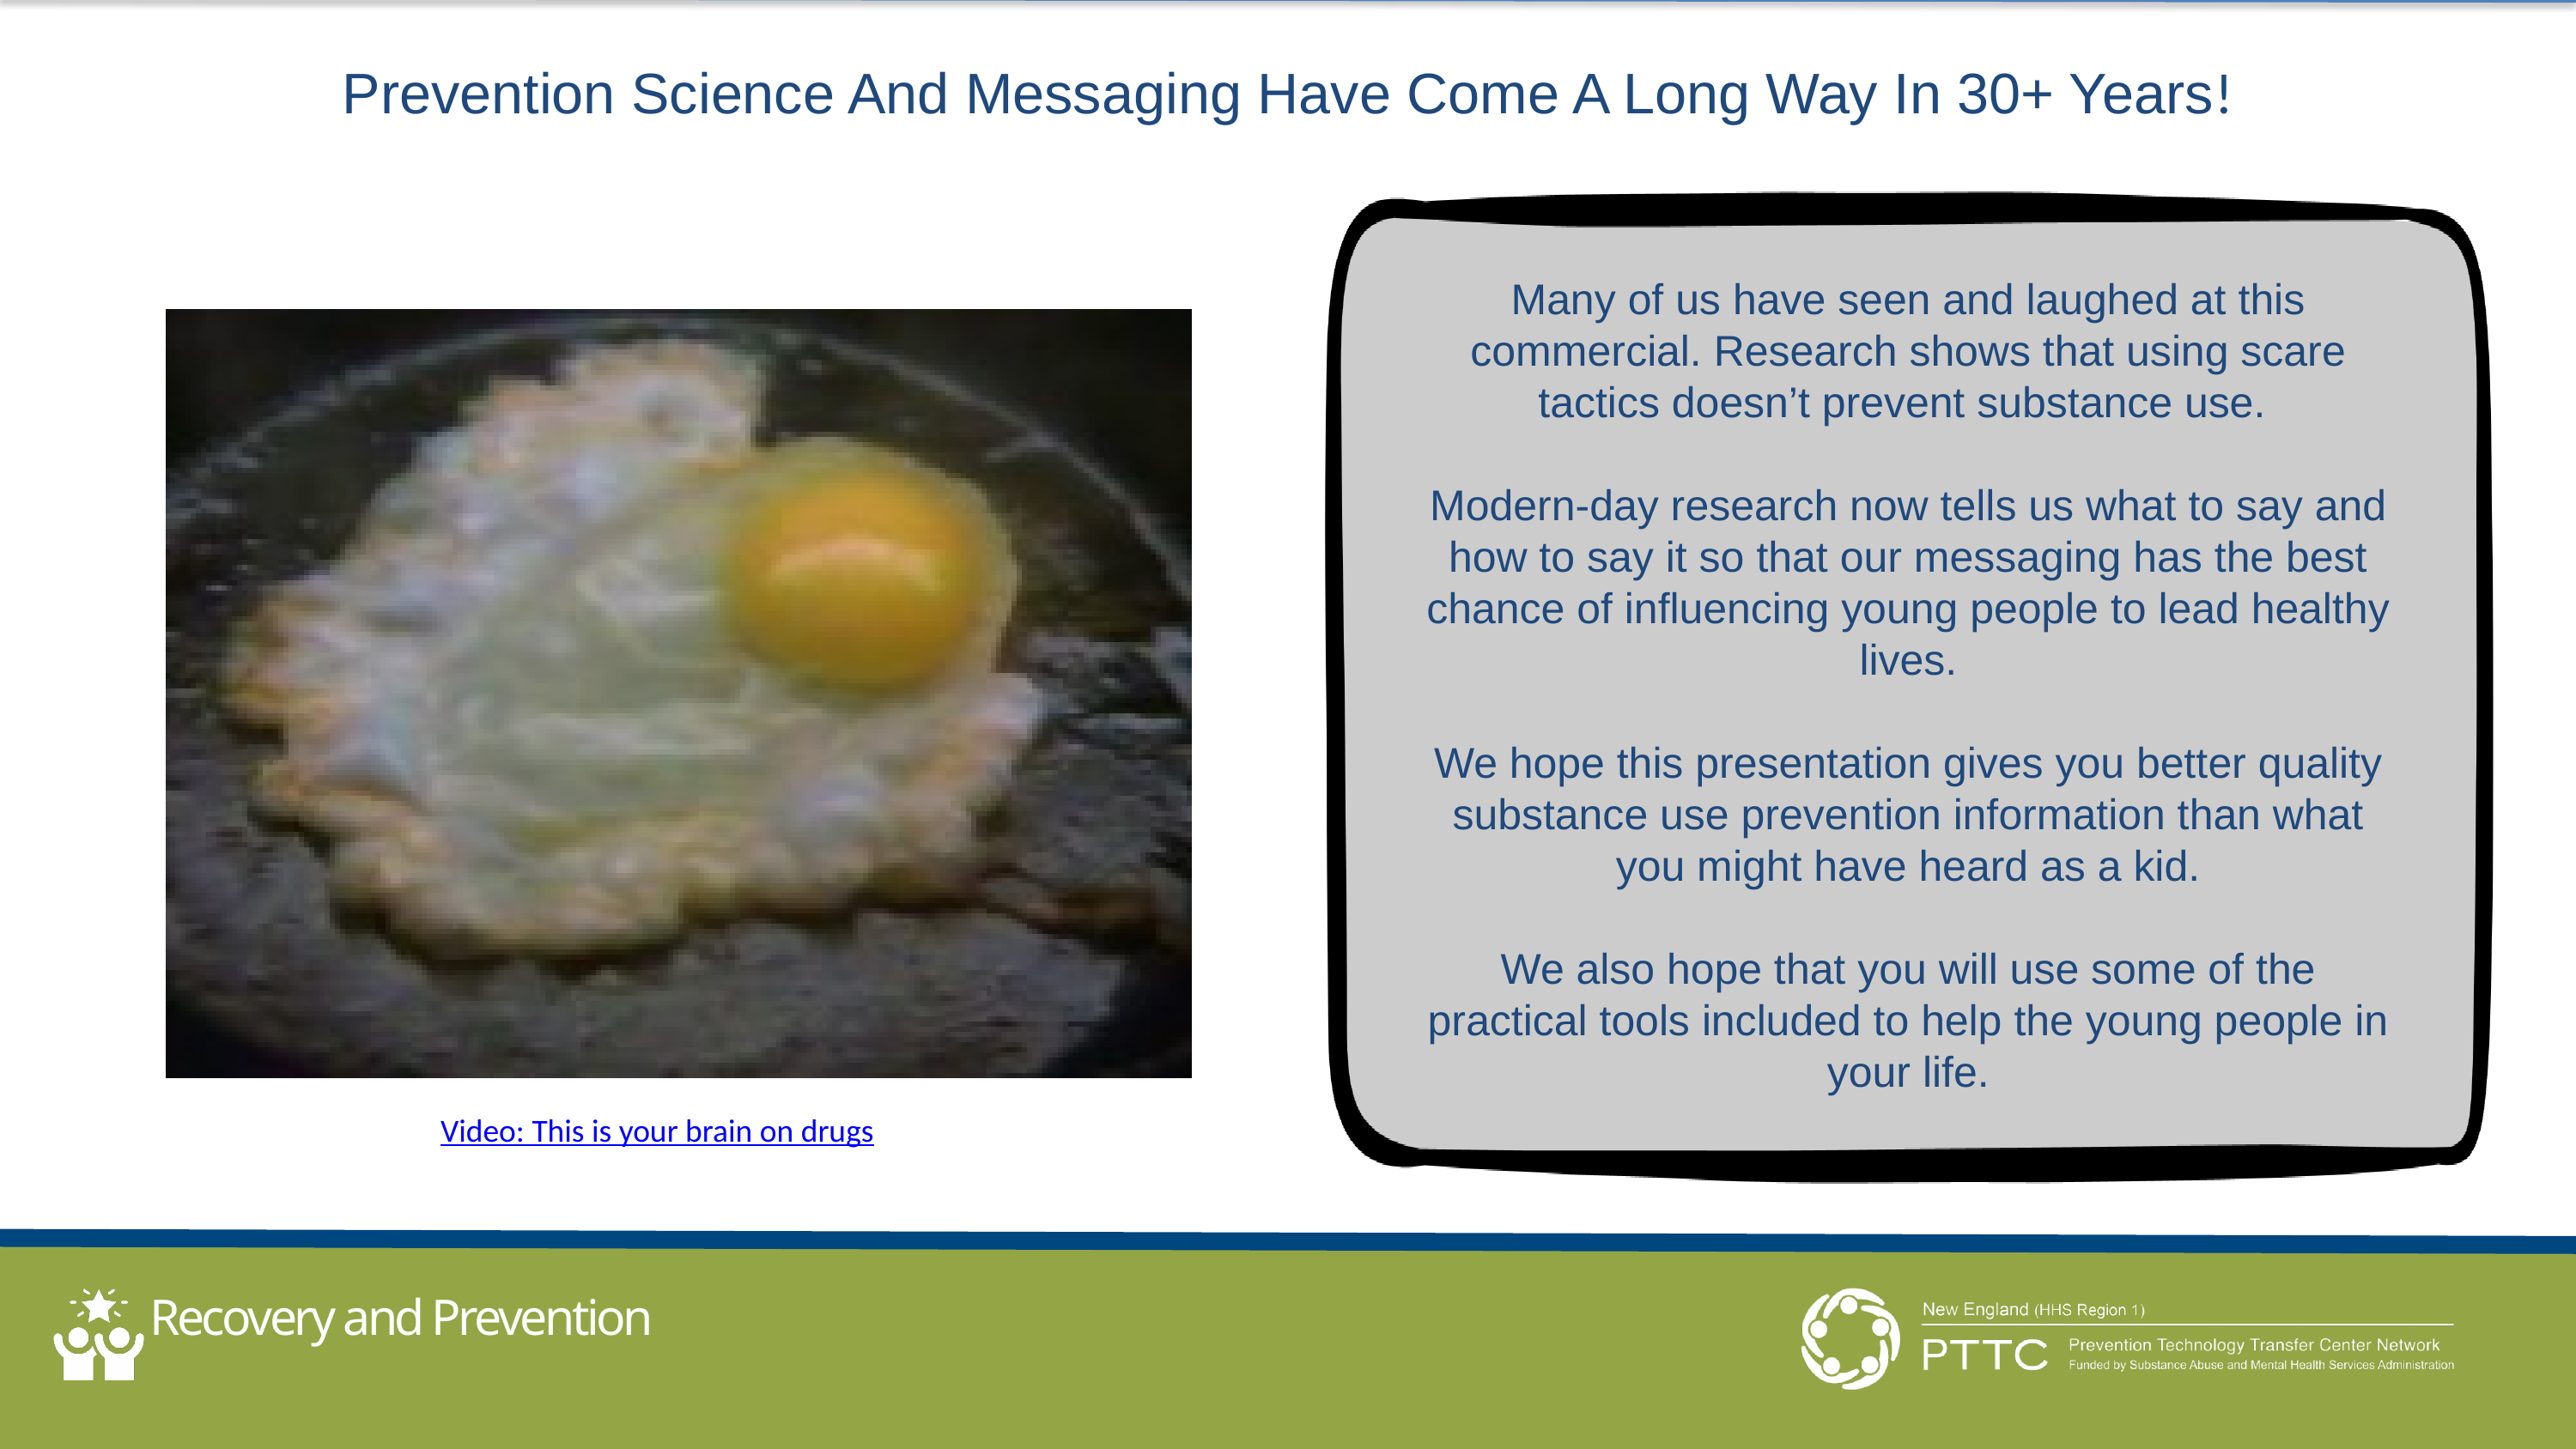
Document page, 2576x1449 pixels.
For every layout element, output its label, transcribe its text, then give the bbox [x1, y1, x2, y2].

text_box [53, 1276, 700, 1380]
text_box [165, 308, 1193, 1080]
text_box Many of us have seen and laughed at this commercial. Research shows that using scare tactics doesn’t prevent substance use. Modern-day research now tells us what to say and how to say it so that our messaging has the best chance of influencing young people to lead healthy lives. We hope this presentation gives you better quality substance use prevention information than what you might have heard as a kid. We also hope that you will use some of the practical tools included to help the young people in your life. [1409, 265, 2408, 1102]
text_box [1323, 190, 2494, 1186]
text_box Video: This is your brain on drugs [428, 1103, 913, 1155]
text_box Prevention Science And Messaging Have Come A Long Way In 30+ Years! [301, 50, 2275, 131]
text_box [0, 1215, 2576, 1449]
